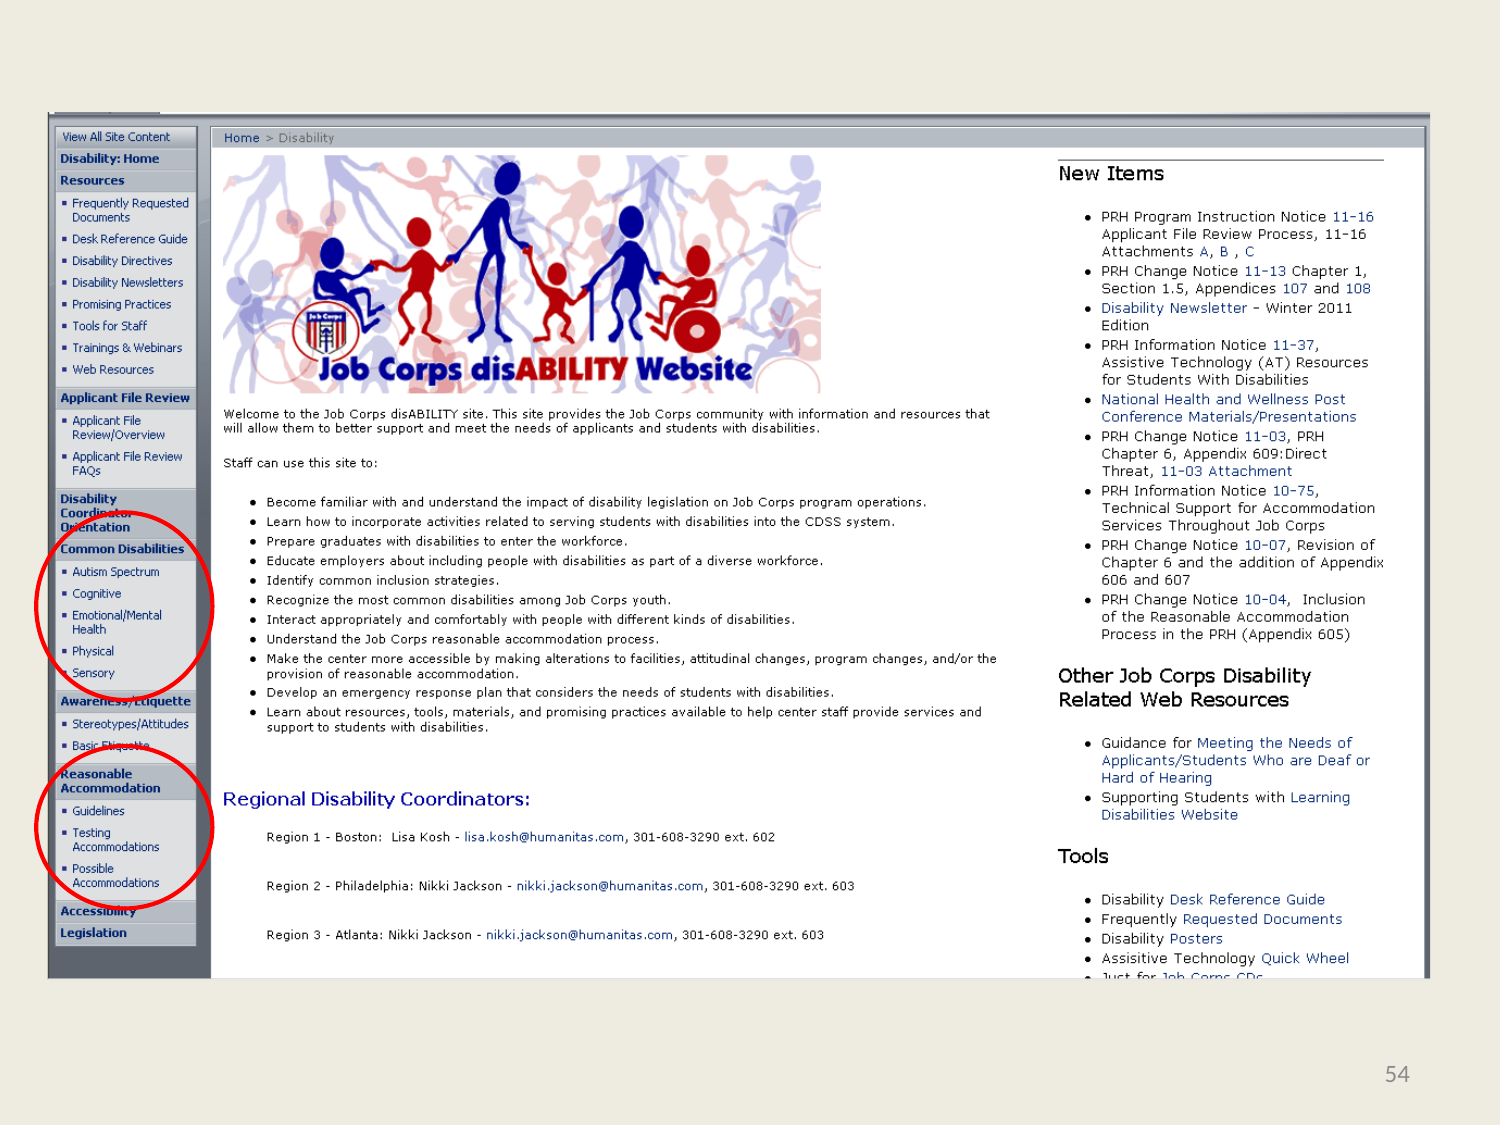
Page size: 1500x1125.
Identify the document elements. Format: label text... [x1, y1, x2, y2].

picture [47, 112, 1431, 981]
slide_number 54 [1074, 1042, 1425, 1103]
text_box [34, 793, 42, 862]
text_box [34, 567, 42, 646]
